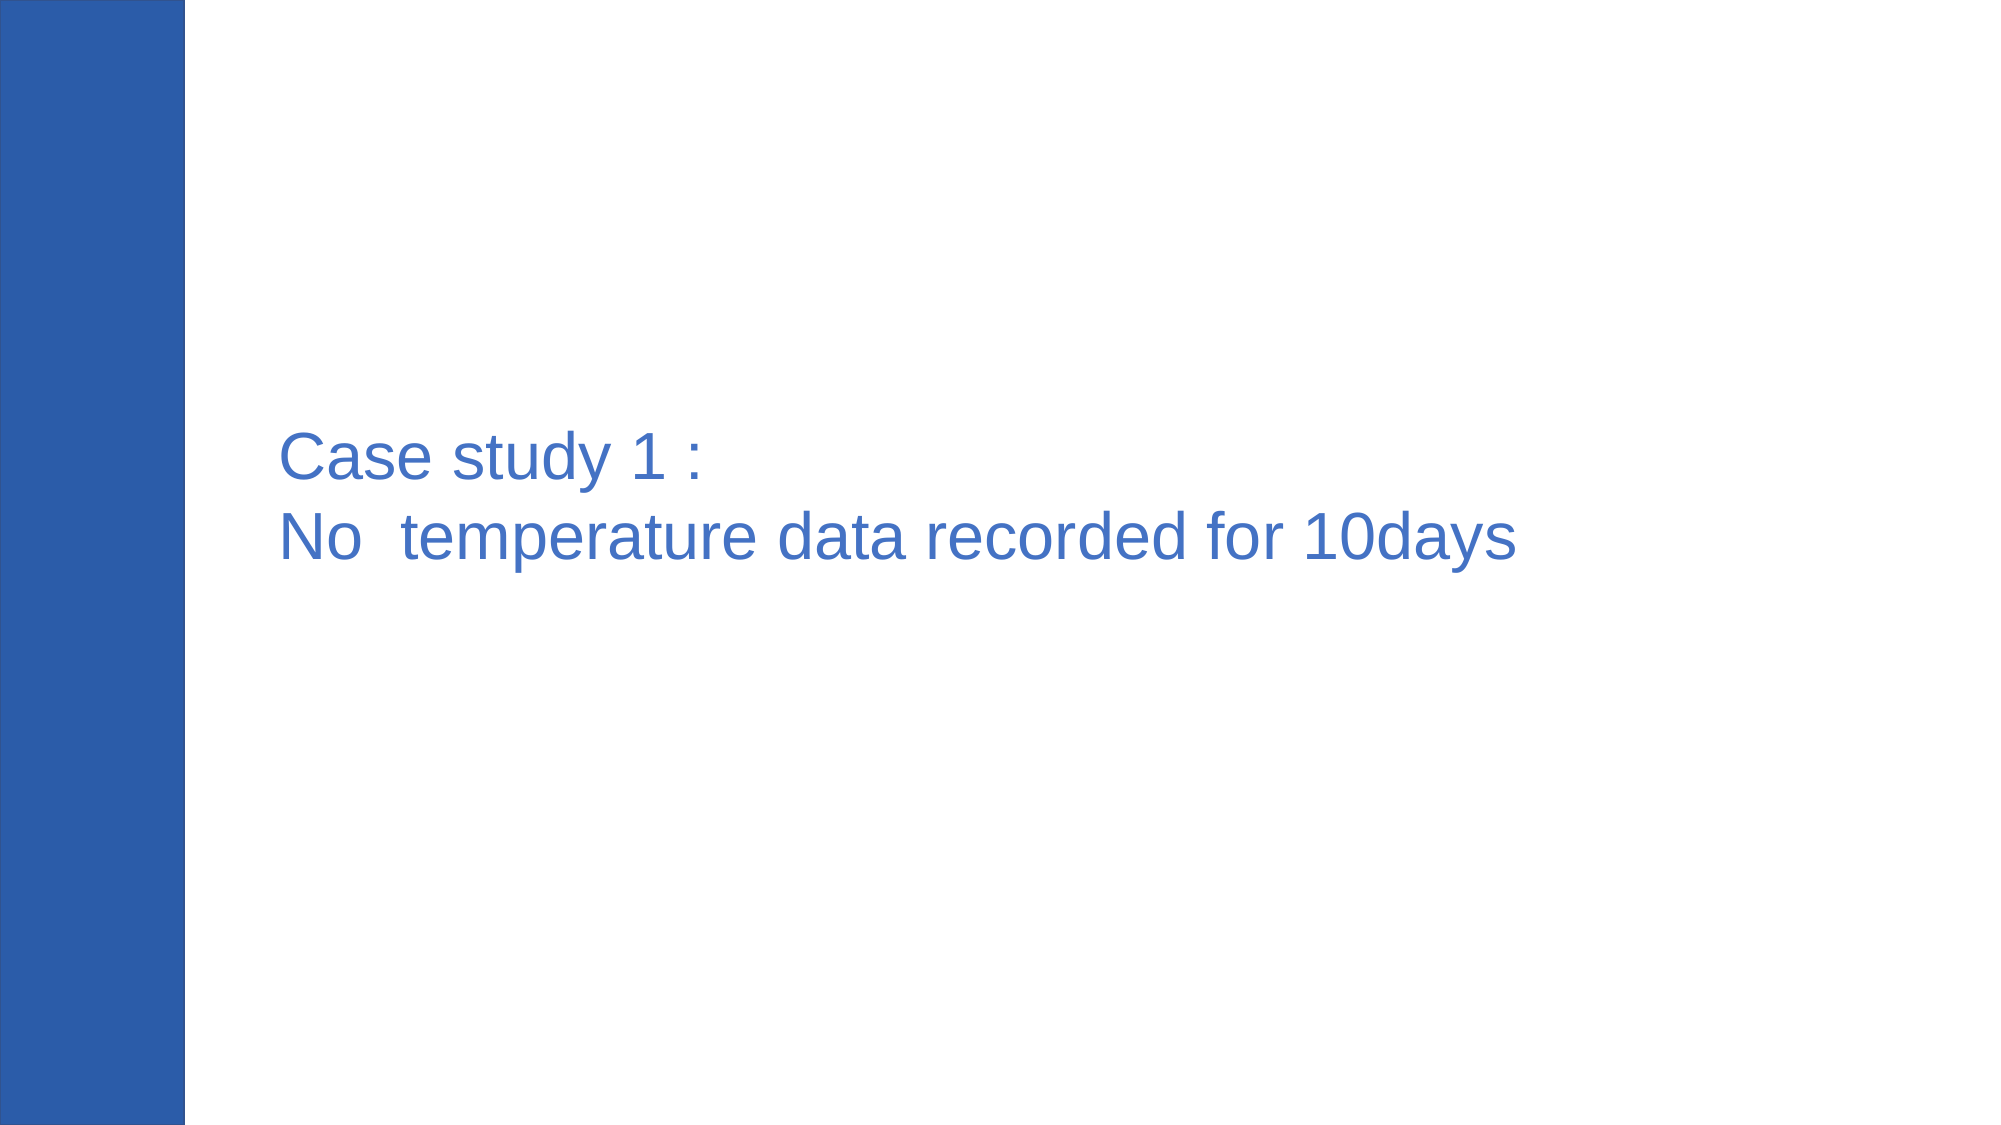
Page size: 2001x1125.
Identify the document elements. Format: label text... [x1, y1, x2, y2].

text_box [0, 0, 184, 1125]
text_box Case study 1 : No temperature data recorded for 10days [263, 324, 1906, 755]
